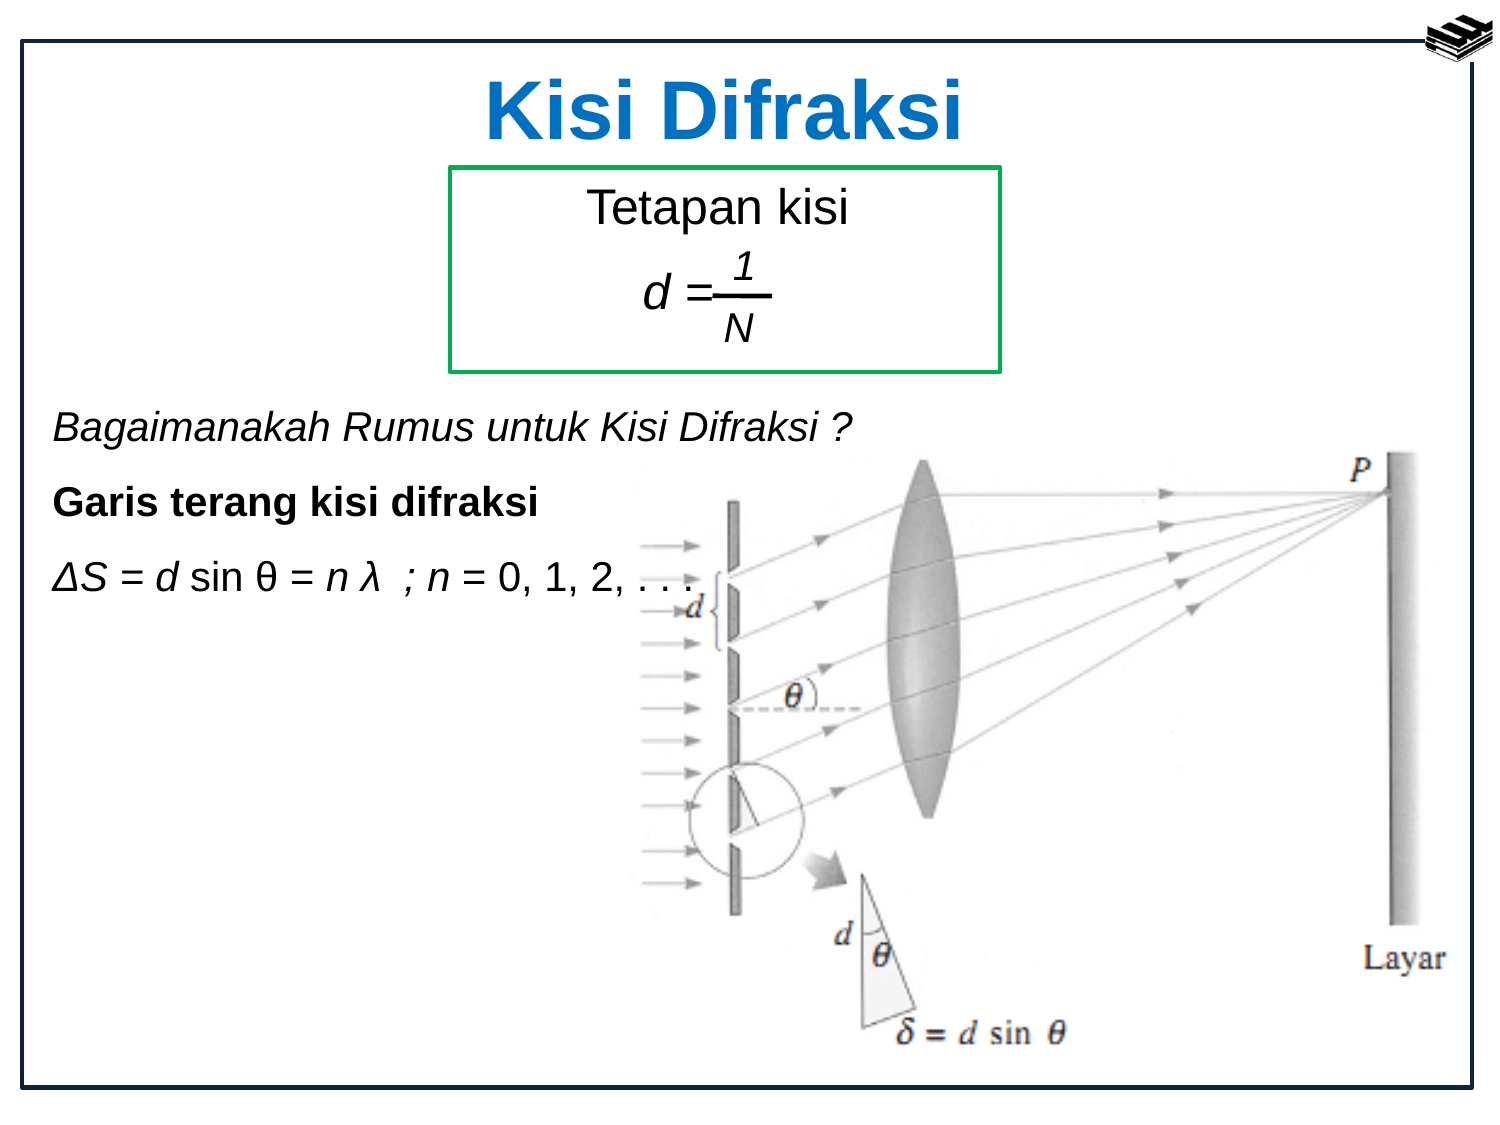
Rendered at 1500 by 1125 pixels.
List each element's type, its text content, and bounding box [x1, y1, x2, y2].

picture [1425, 11, 1493, 62]
text_box Bagaimanakah Rumus untuk Kisi Difraksi ? Garis terang kisi difraksi ΔS = d sin θ = n λ ; n = 0, 1, 2, . . . [37, 392, 1388, 608]
picture [624, 417, 1463, 1057]
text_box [449, 167, 1001, 377]
title Kisi Difraksi [50, 12, 1400, 200]
